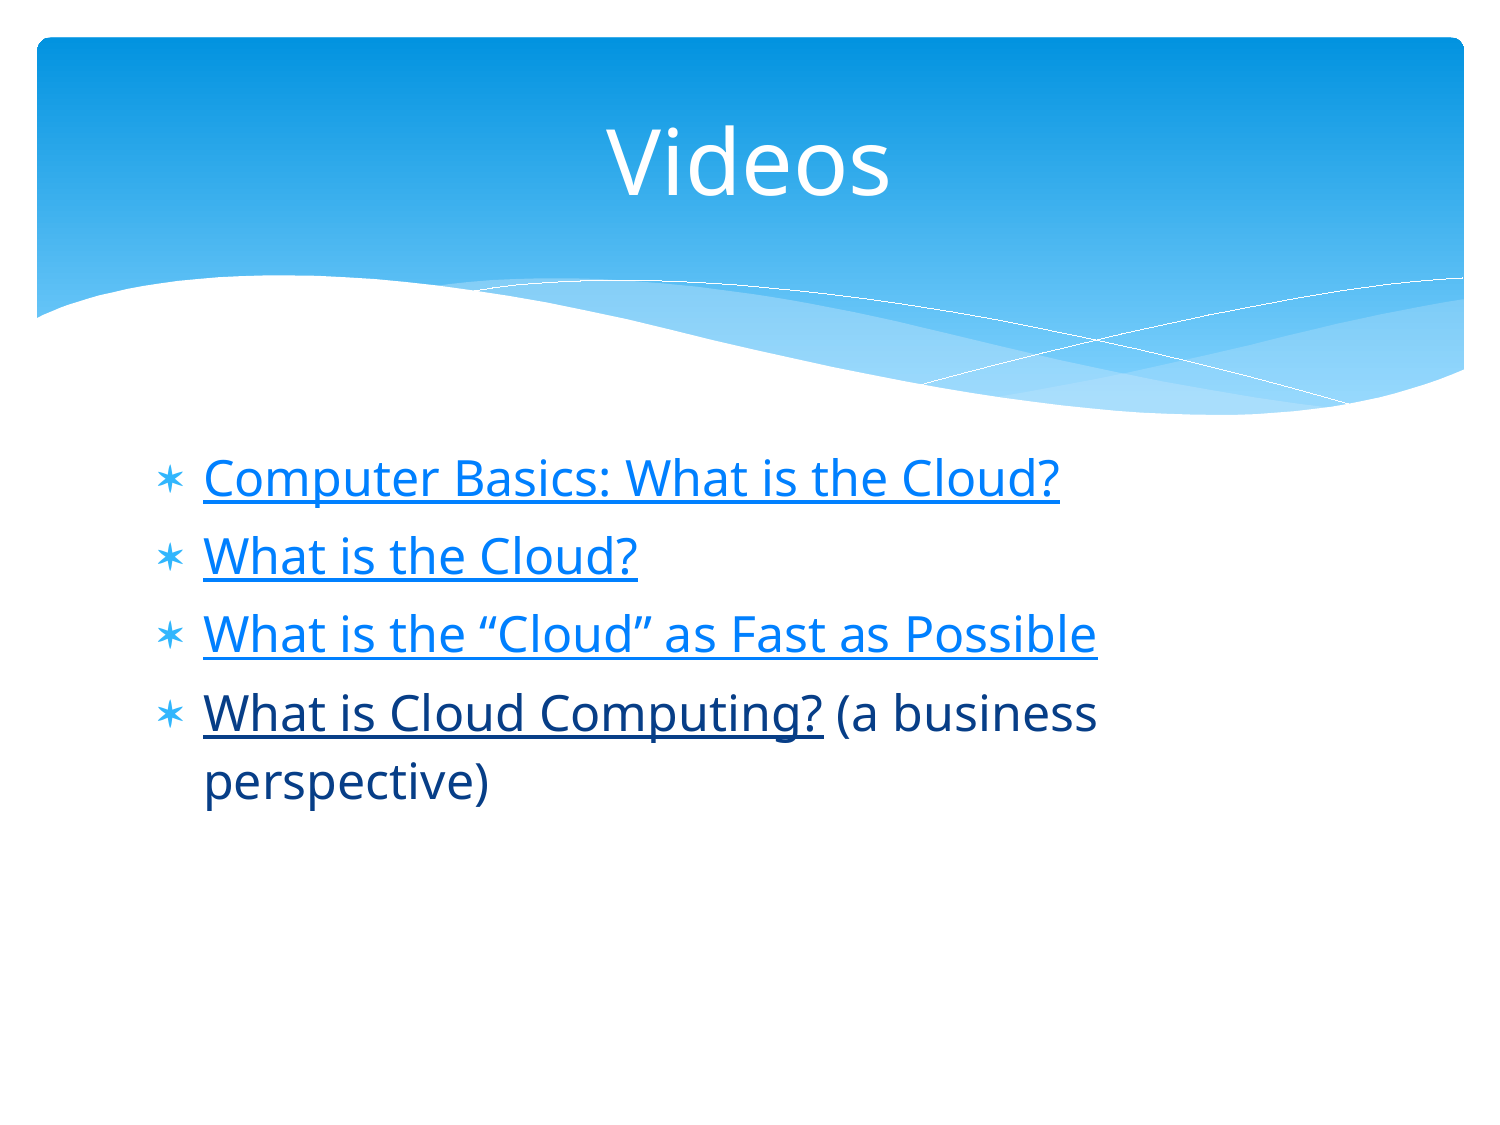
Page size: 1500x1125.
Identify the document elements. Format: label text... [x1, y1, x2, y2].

list Computer Basics: What is the Cloud? What is the Cloud? What is the “Cloud” as Fast as Possible What is Cloud Computing? (a business perspective) [143, 438, 1359, 1005]
title Videos [75, 55, 1425, 261]
